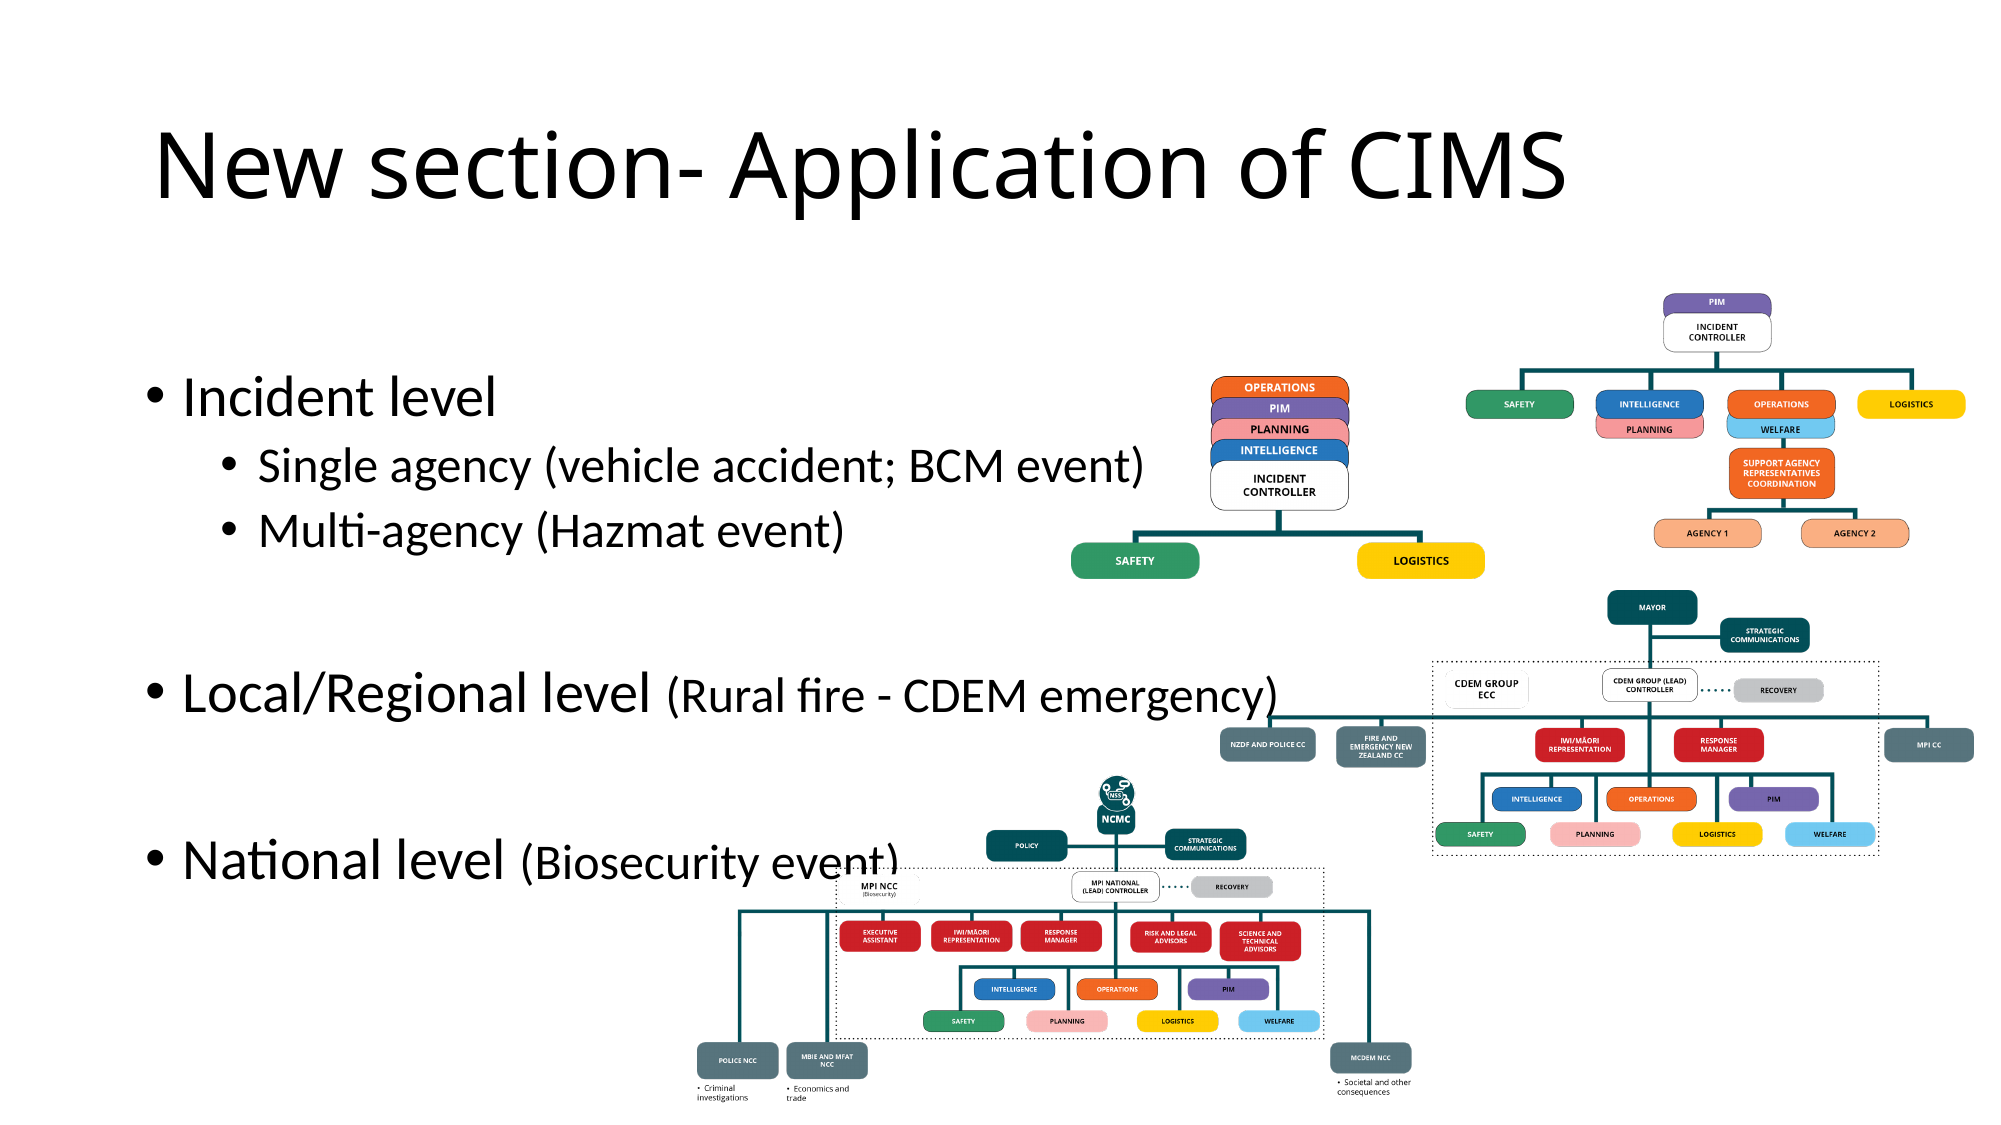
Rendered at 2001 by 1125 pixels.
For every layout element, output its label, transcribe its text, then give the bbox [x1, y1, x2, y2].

title New section- Application of CIMS [137, 59, 1863, 278]
picture [697, 590, 1974, 1114]
list Incident level Single agency (vehicle accident; BCM event) Multi-agency (Hazmat event) Local/Regional level (Rural fire - CDEM emergency) National level (Biosecurity event) [130, 358, 1856, 1073]
picture [1070, 290, 1973, 579]
